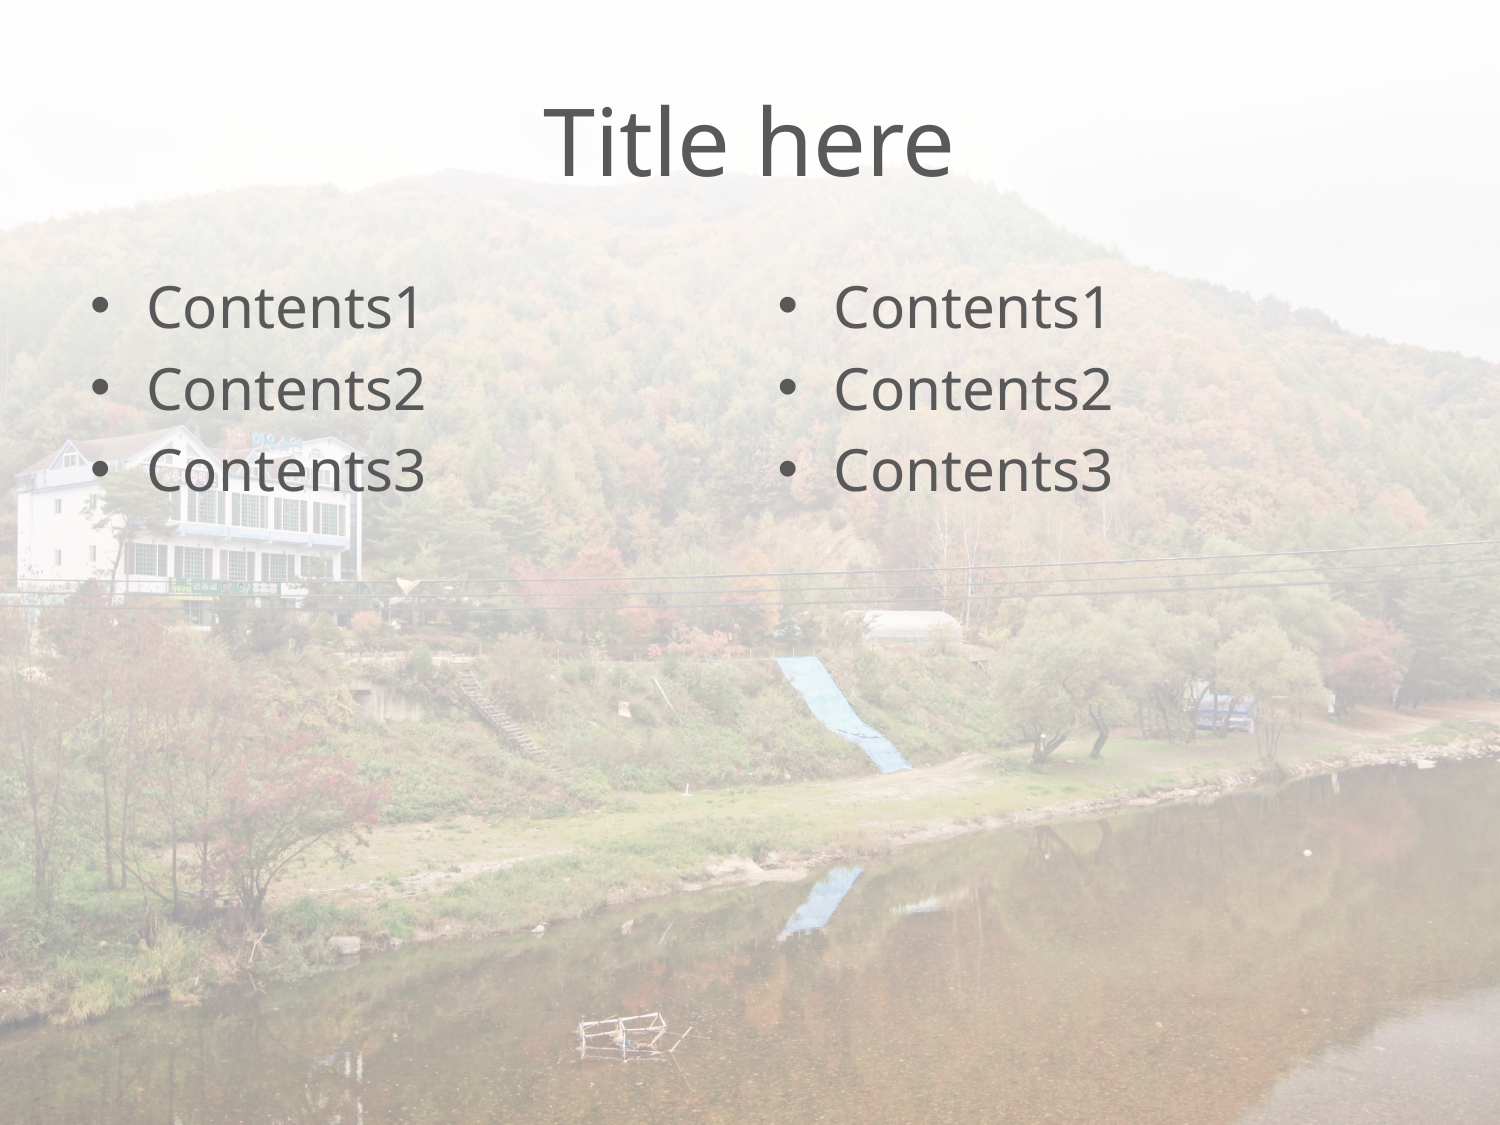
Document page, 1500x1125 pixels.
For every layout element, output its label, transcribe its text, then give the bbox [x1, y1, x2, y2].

list Contents1 Contents2 Contents3 [75, 262, 738, 1005]
title Title here [75, 45, 1425, 233]
text_box [0, 0, 1500, 1125]
list Contents1 Contents2 Contents3 [762, 262, 1425, 1005]
